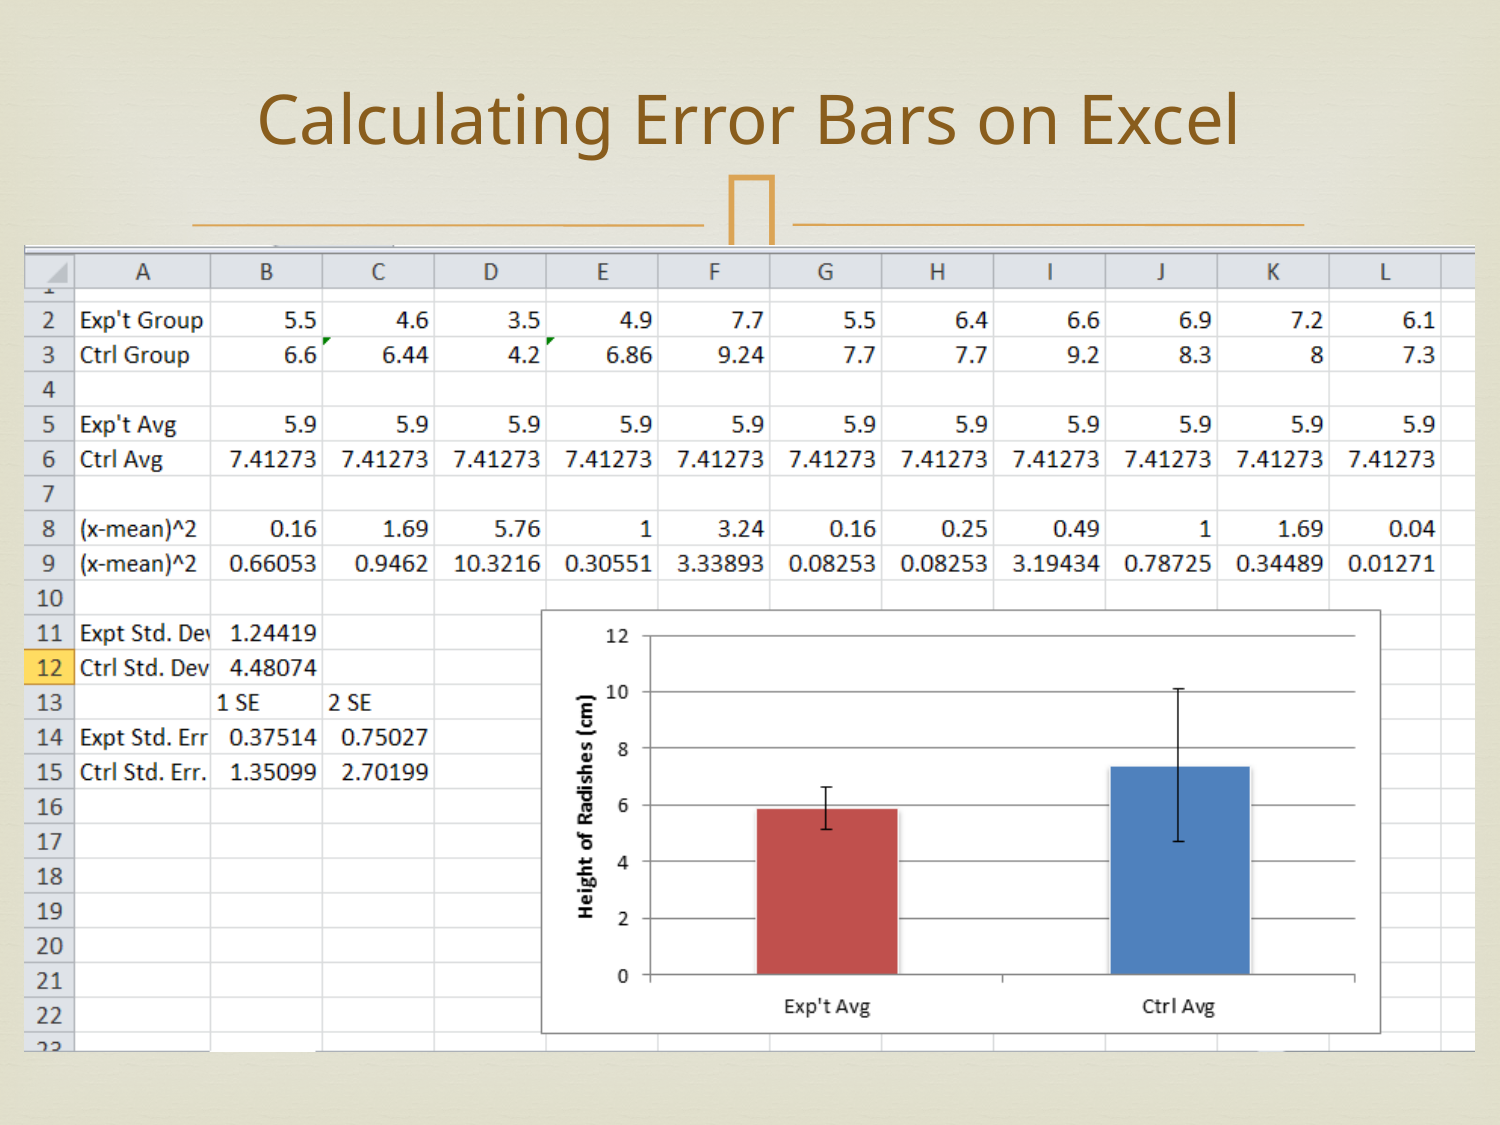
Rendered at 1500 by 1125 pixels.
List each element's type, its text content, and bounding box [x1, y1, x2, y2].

picture [0, 244, 1476, 1052]
title Calculating Error Bars on Excel [112, 50, 1386, 185]
